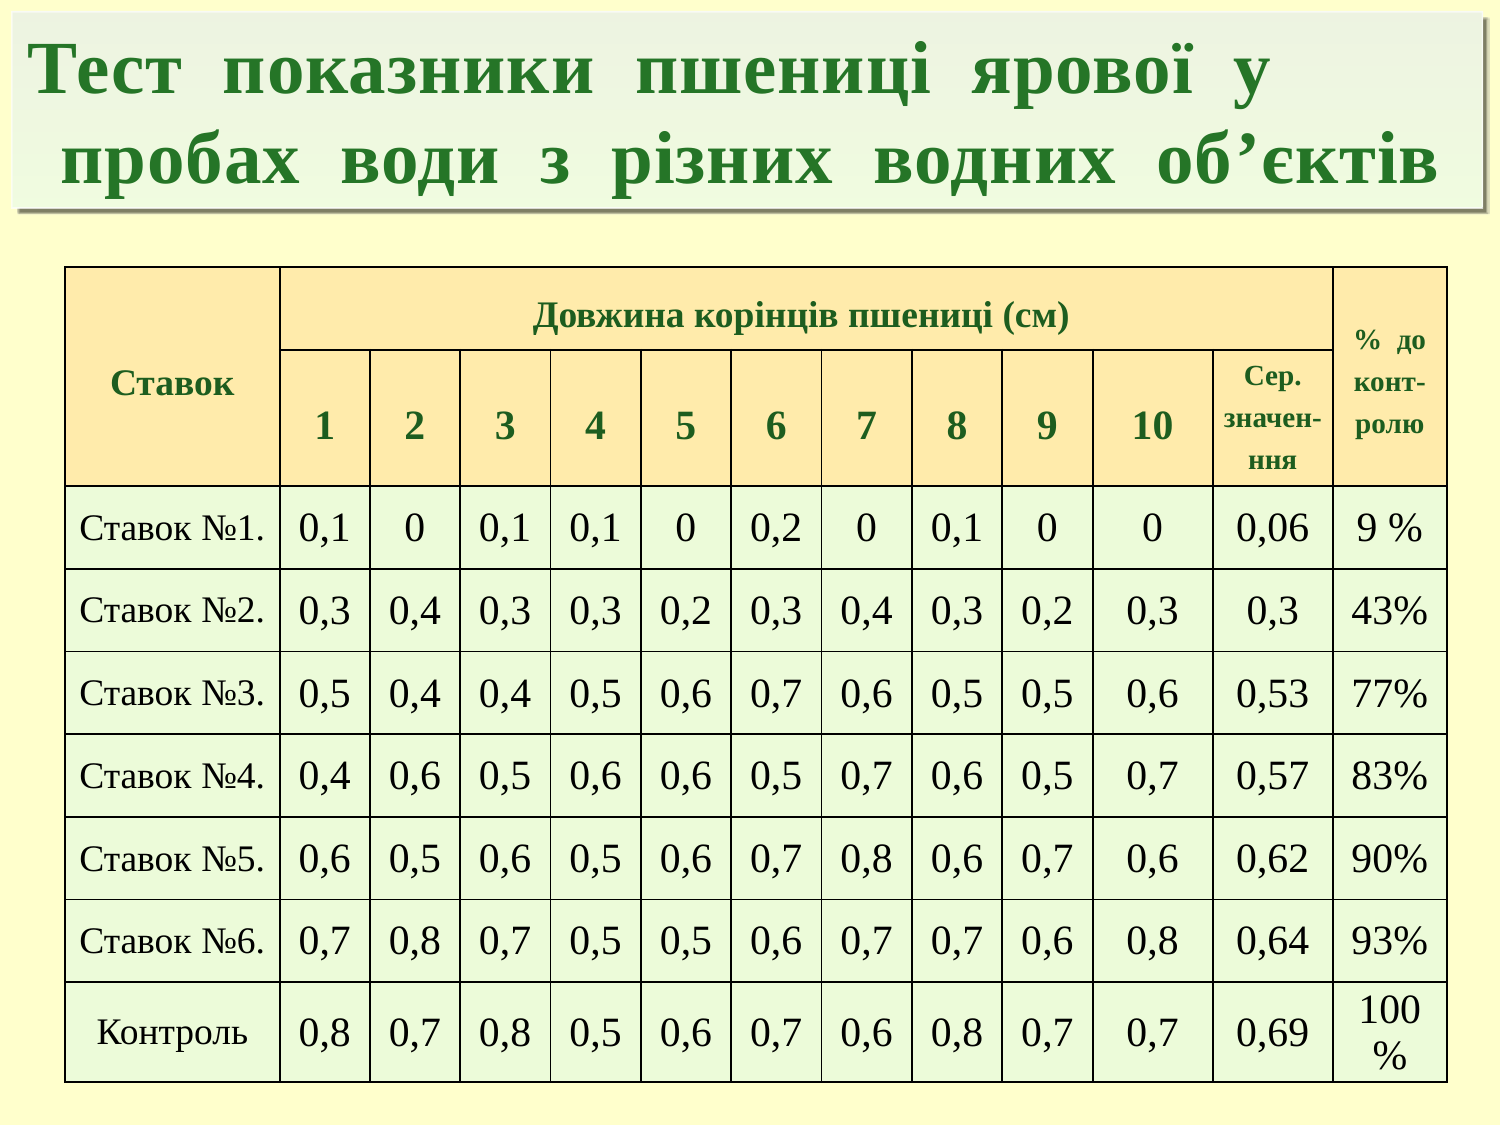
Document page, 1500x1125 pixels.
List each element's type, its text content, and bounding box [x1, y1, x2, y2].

table_cell 0,3 [281, 570, 369, 651]
table_header Ставок [66, 268, 279, 485]
table_cell 0,6 [732, 900, 821, 981]
table_cell 7 [822, 351, 911, 485]
table_cell Ставок №6. [66, 900, 279, 981]
table_cell 0,4 [461, 652, 550, 733]
table_cell 0,8 [461, 983, 550, 1081]
table_cell 1 [281, 351, 369, 485]
table_cell 0,5 [1003, 652, 1092, 733]
table_cell 0,7 [1094, 983, 1212, 1081]
table_cell 0 [642, 487, 730, 568]
table_cell 0,6 [1094, 818, 1212, 899]
table_cell 0,6 [642, 652, 730, 733]
table_cell 0,1 [461, 487, 550, 568]
table_cell 0,5 [913, 652, 1001, 733]
table_cell 0,7 [913, 900, 1001, 981]
table_cell 0,6 [461, 818, 550, 899]
table_cell 90% [1334, 818, 1446, 899]
table_cell 0,5 [551, 900, 640, 981]
table_cell 0,7 [371, 983, 459, 1081]
table_cell 0 [822, 487, 911, 568]
table_cell 0,2 [642, 570, 730, 651]
table_cell 0,6 [551, 735, 640, 816]
table_cell 8 [913, 351, 1001, 485]
table_cell 0,7 [822, 735, 911, 816]
table_cell 43% [1334, 570, 1446, 651]
table_cell 0 [1003, 487, 1092, 568]
table_cell 0,3 [461, 570, 550, 651]
table_cell 0,6 [371, 735, 459, 816]
table_cell 0,8 [1094, 900, 1212, 981]
table_cell 0,6 [642, 983, 730, 1081]
table_cell 0,5 [551, 818, 640, 899]
table_cell 0,5 [551, 652, 640, 733]
table_cell 0,3 [1214, 570, 1332, 651]
table_cell 0 [371, 487, 459, 568]
table_cell Ставок №2. [66, 570, 279, 651]
table_cell 2 [371, 351, 459, 485]
table_cell 0,2 [1003, 570, 1092, 651]
table_cell 0,1 [551, 487, 640, 568]
table_cell 0,8 [281, 983, 369, 1081]
table_cell 0,6 [1003, 900, 1092, 981]
table_cell 0,6 [642, 818, 730, 899]
table_cell Ставок №3. [66, 652, 279, 733]
table_cell 0,5 [281, 652, 369, 733]
table_cell 0,6 [642, 735, 730, 816]
table_cell 0,6 [913, 735, 1001, 816]
table_cell 0,5 [642, 900, 730, 981]
table_cell 0,62 [1214, 818, 1332, 899]
table_cell 0,8 [371, 900, 459, 981]
table_cell 0,1 [913, 487, 1001, 568]
table_cell 0,4 [281, 735, 369, 816]
table_cell 0,4 [822, 570, 911, 651]
table_cell 0,7 [1094, 735, 1212, 816]
table_cell 0,7 [732, 983, 821, 1081]
table_cell 0 [1094, 487, 1212, 568]
table_header % до конт-ролю [1334, 268, 1446, 485]
table_cell 0,6 [281, 818, 369, 899]
table_cell 0,7 [281, 900, 369, 981]
table_cell 4 [551, 351, 640, 485]
table_cell 0,6 [822, 983, 911, 1081]
table_cell 0,8 [913, 983, 1001, 1081]
table_cell 0,7 [732, 818, 821, 899]
table_cell 5 [642, 351, 730, 485]
table_cell 0,5 [371, 818, 459, 899]
table_cell 0,5 [551, 983, 640, 1081]
table_cell 0,6 [822, 652, 911, 733]
table_cell 0,4 [371, 652, 459, 733]
table_header Довжина корінців пшениці (см) [281, 268, 1332, 349]
table_cell 0,7 [461, 900, 550, 981]
table_cell 6 [732, 351, 821, 485]
table_cell 0,4 [371, 570, 459, 651]
table_cell 0,7 [1003, 818, 1092, 899]
table_cell 10 [1094, 351, 1212, 485]
table_cell 0,57 [1214, 735, 1332, 816]
table_cell Контроль [66, 983, 279, 1081]
table_cell 93% [1334, 900, 1446, 981]
table_cell 0,6 [1094, 652, 1212, 733]
table_cell 0,53 [1214, 652, 1332, 733]
table_cell Ставок №4. [66, 735, 279, 816]
table_cell 0,5 [461, 735, 550, 816]
table_cell 0,3 [732, 570, 821, 651]
table_cell 0,1 [281, 487, 369, 568]
table_cell 0,3 [551, 570, 640, 651]
table_cell 0,8 [822, 818, 911, 899]
table_cell 0,6 [913, 818, 1001, 899]
table_cell 0,3 [1094, 570, 1212, 651]
table_cell 0,64 [1214, 900, 1332, 981]
table_cell 0,7 [732, 652, 821, 733]
table_cell 0,3 [913, 570, 1001, 651]
table_cell 0,5 [1003, 735, 1092, 816]
table_cell 0,7 [1003, 983, 1092, 1081]
table_cell 100% [1334, 983, 1446, 1081]
table_cell Ставок №1. [66, 487, 279, 568]
table_cell 0,2 [732, 487, 821, 568]
text_box Тест показники пшениці ярової у пробах води з різних водних об’єктів [0, 11, 1500, 207]
table_cell 0,06 [1214, 487, 1332, 568]
table_cell 0,5 [732, 735, 821, 816]
table_cell 0,7 [822, 900, 911, 981]
table_cell 77% [1334, 652, 1446, 733]
table_cell 9 % [1334, 487, 1446, 568]
table_cell Сер. значен-ння [1214, 351, 1332, 485]
table_cell 0,69 [1214, 983, 1332, 1081]
table_cell 3 [461, 351, 550, 485]
table_cell Ставок №5. [66, 818, 279, 899]
table_cell 83% [1334, 735, 1446, 816]
table_cell 9 [1003, 351, 1092, 485]
